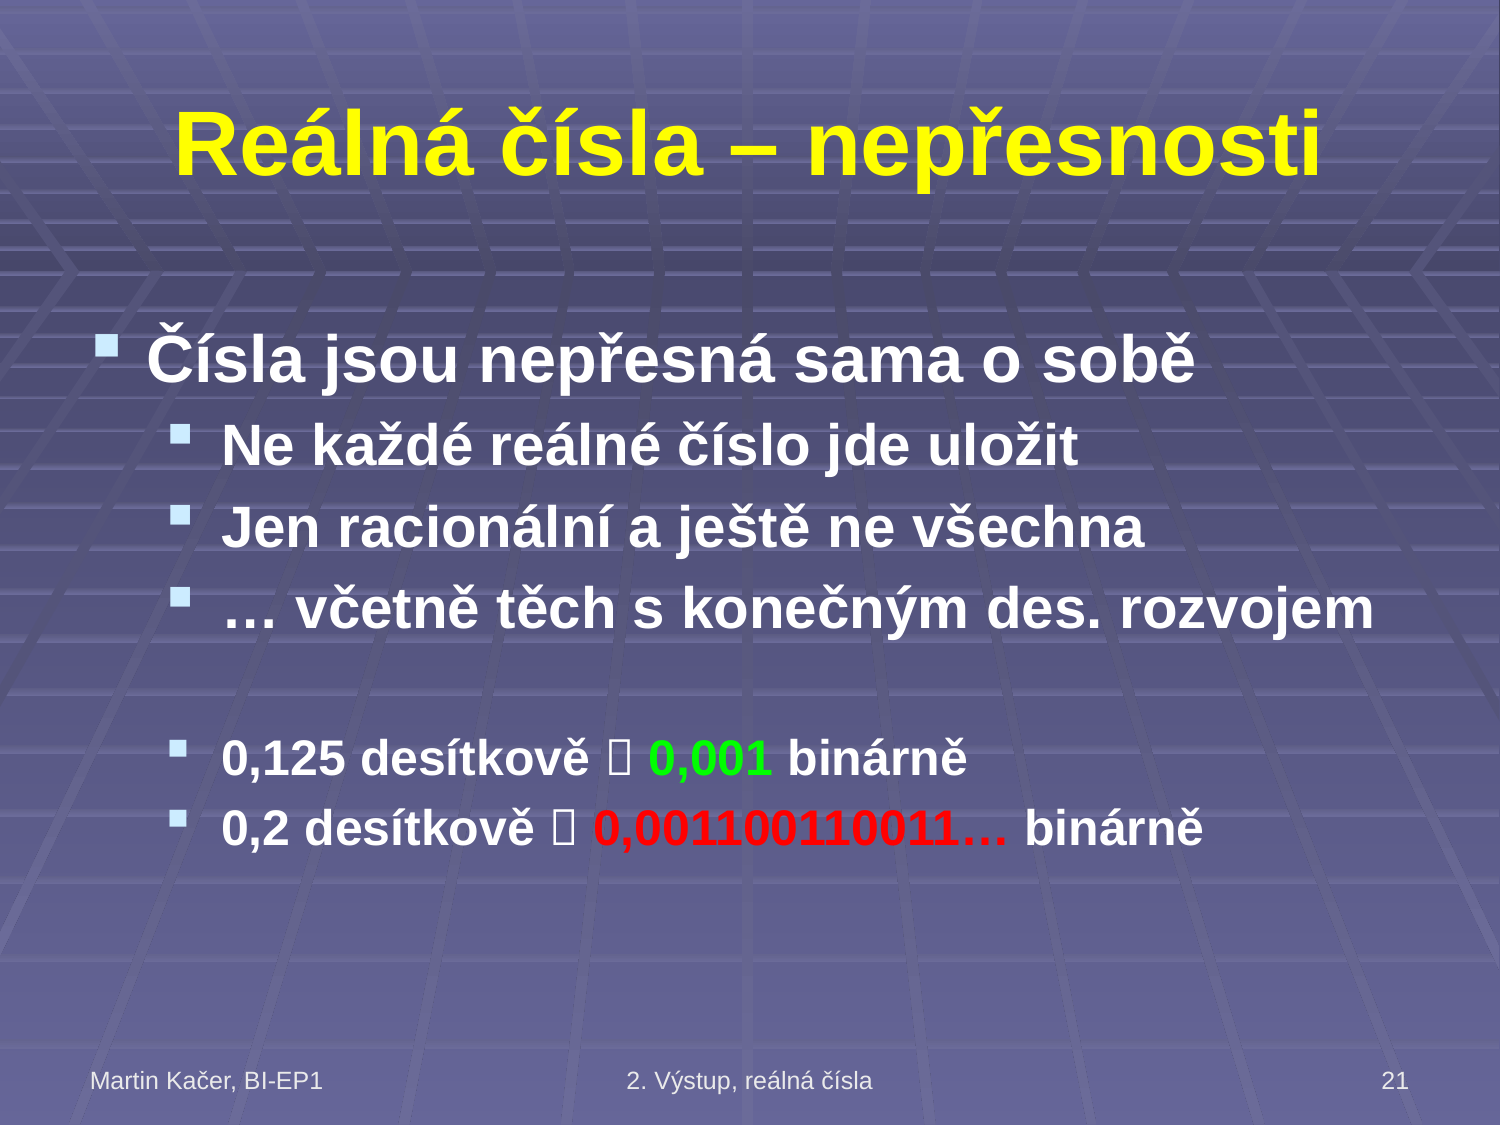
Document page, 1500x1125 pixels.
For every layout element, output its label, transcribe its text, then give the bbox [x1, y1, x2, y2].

title Reálná čísla – nepřesnosti [74, 44, 1425, 233]
slide_number 21 [1074, 1023, 1425, 1103]
footer 2. Výstup, reálná čísla [512, 1023, 988, 1103]
slide_number Martin Kačer, BI-EP1 [74, 1023, 476, 1103]
text_box Čísla jsou nepřesná sama o sobě Ne každé reálné číslo jde uložit Jen racionální a ještě ne všechna … včetně těch s konečným des. rozvojem 0,125 desítkově  0,001 binárně 0,2 desítkově  0,001100110011… binárně [75, 249, 1425, 1025]
